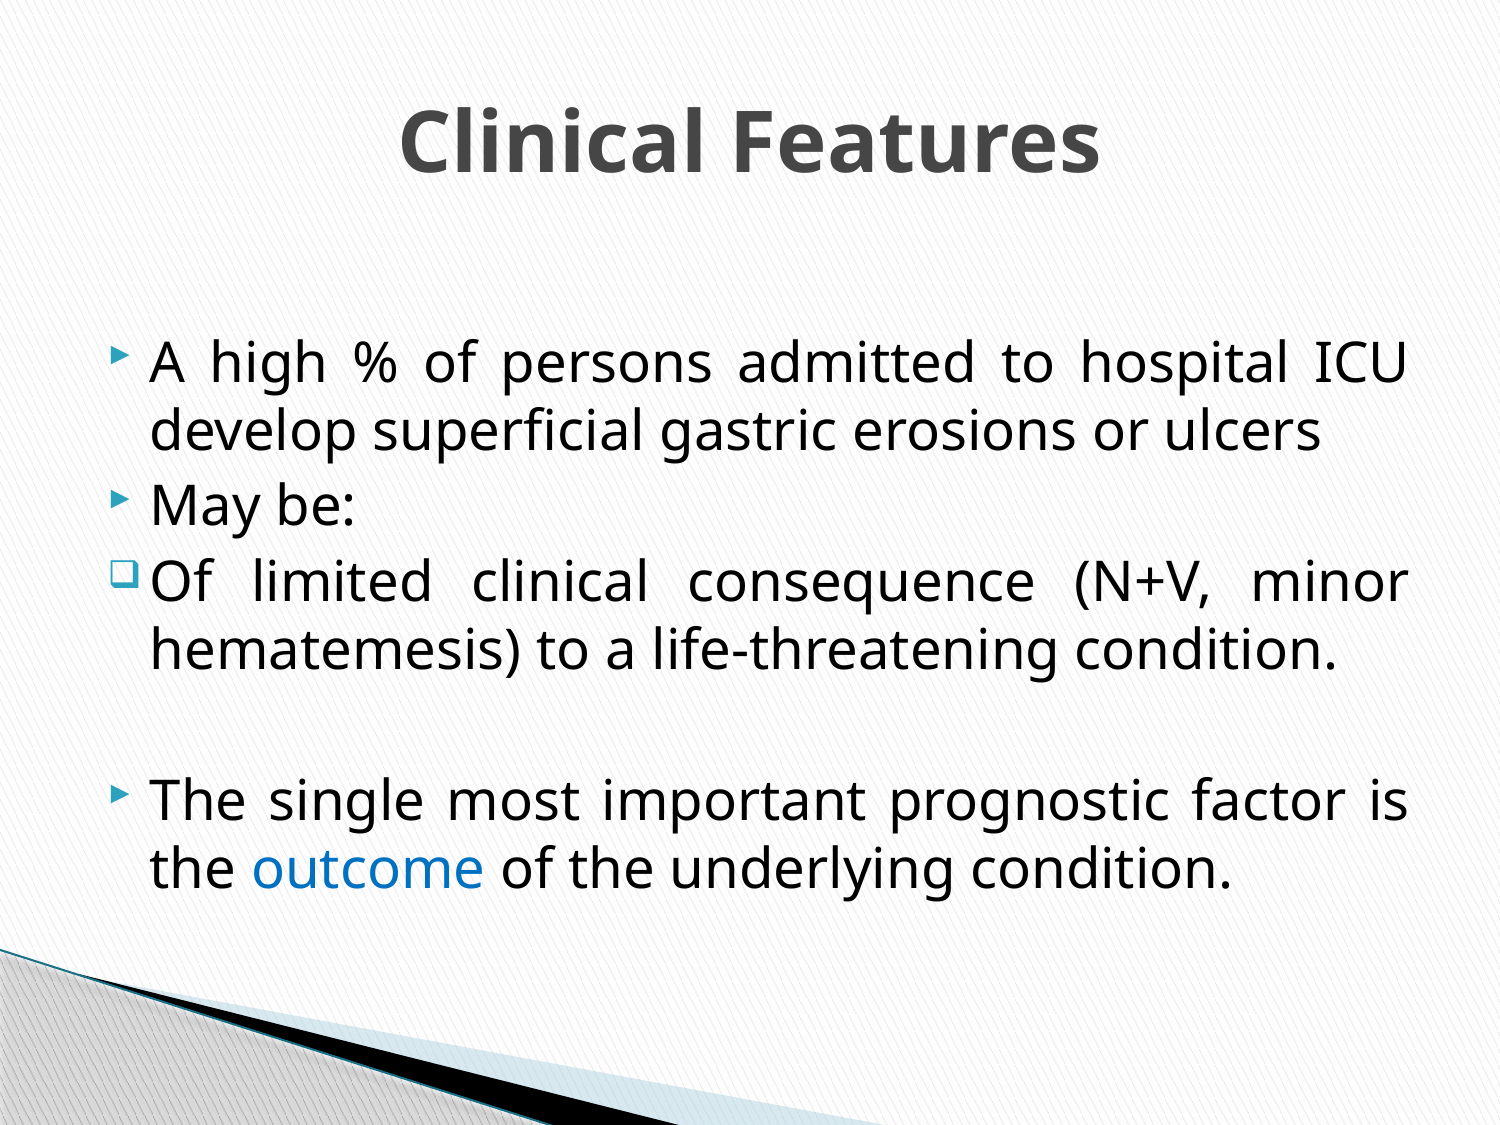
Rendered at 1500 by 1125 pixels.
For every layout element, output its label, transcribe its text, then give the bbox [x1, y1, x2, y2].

list A high % of persons admitted to hospital ICU develop superficial gastric erosions or ulcers May be: Of limited clinical consequence (N+V, minor hematemesis) to a life-threatening condition. The single most important prognostic factor is the outcome of the underlying condition. [75, 243, 1425, 986]
title Clinical Features [75, 45, 1425, 233]
